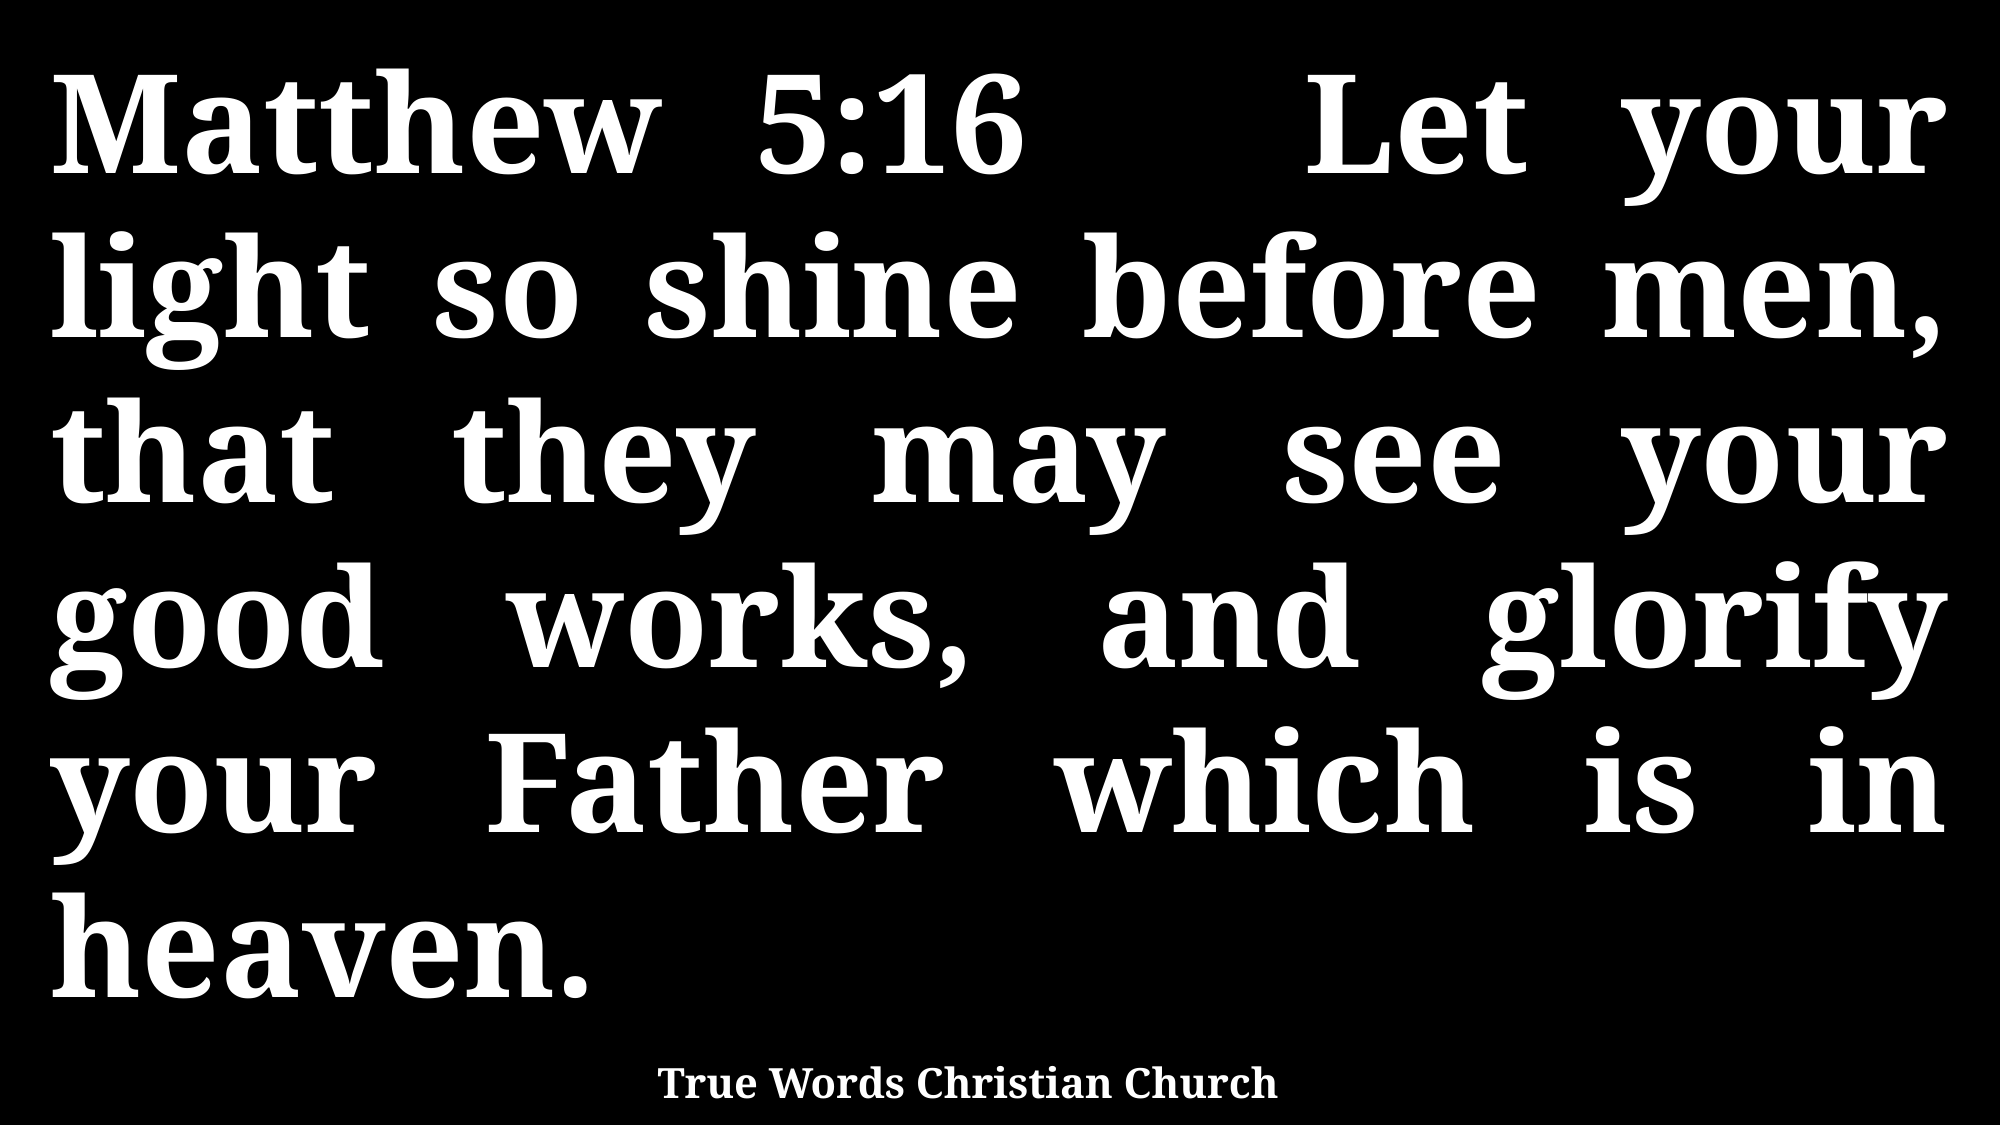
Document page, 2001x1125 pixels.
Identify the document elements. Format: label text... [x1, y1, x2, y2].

text_box Matthew 5:16 Let your light so shine before men, that they may see your good works, and glorify your Father which is in heaven. [35, 28, 1965, 1033]
text_box True Words Christian Church [642, 1049, 1294, 1114]
